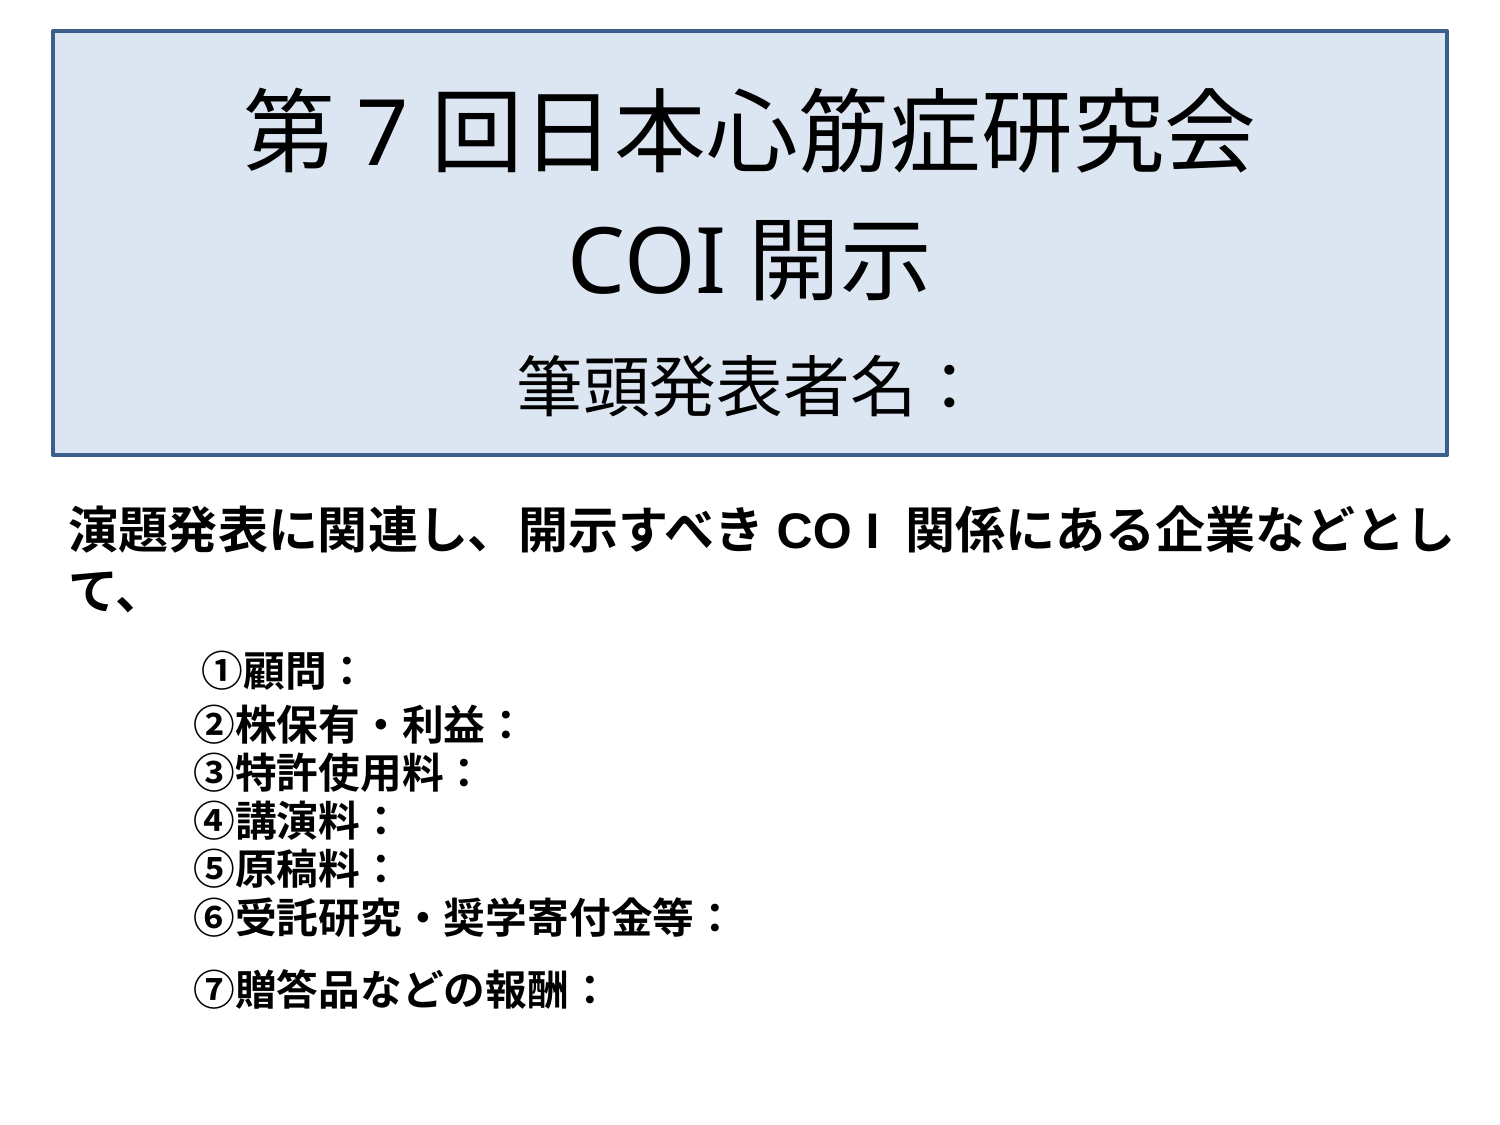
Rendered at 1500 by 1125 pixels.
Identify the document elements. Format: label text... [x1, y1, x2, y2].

subtitle 筆頭発表者名： [17, 339, 1483, 456]
text_box 演題発表に関連し、開示すべきCO I 関係にある企業などとして、 ①顧問： ②株保有・利益： ③特許使用料： ④講演料： ⑤原稿料： ⑥受託研究・奨学寄付金等： ⑦贈答品などの報酬： [53, 502, 1483, 1059]
text_box [51, 29, 1449, 66]
text_box 第7回日本心筋症研究会 COI開示 [17, 66, 1483, 339]
